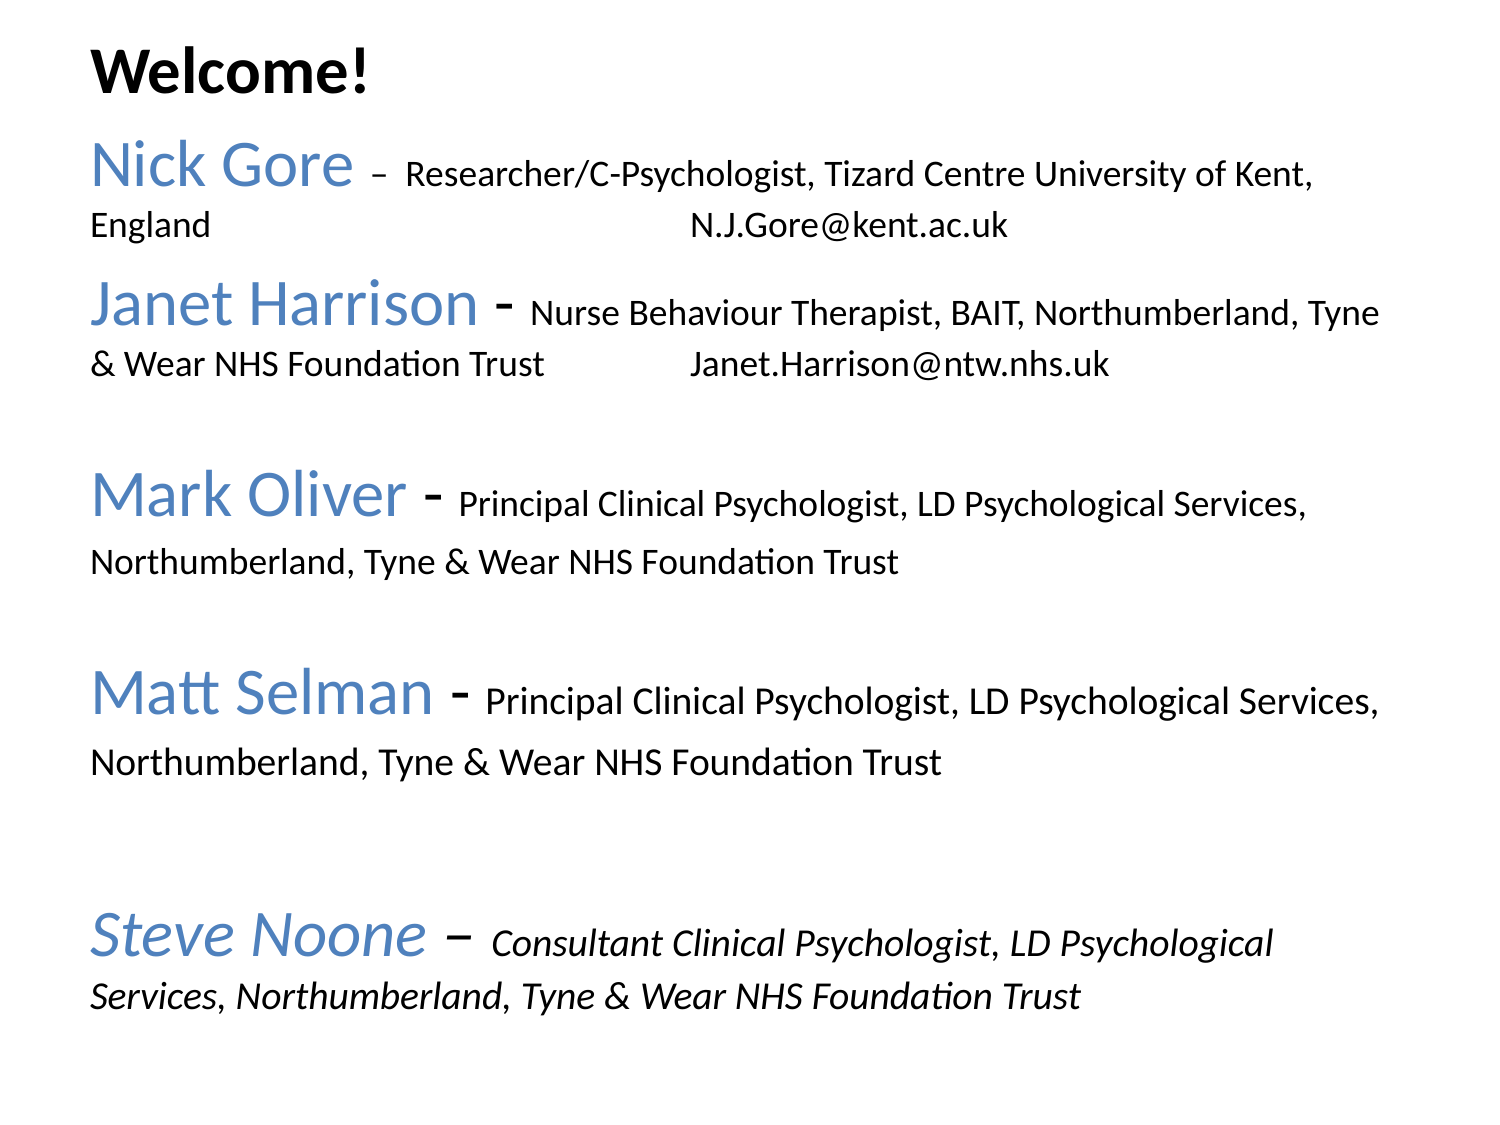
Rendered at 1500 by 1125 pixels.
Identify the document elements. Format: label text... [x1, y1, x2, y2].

list Welcome! Nick Gore – Researcher/C-Psychologist, Tizard Centre University of Kent, England N.J.Gore@kent.ac.uk Janet Harrison - Nurse Behaviour Therapist, BAIT, Northumberland, Tyne & Wear NHS Foundation Trust Janet.Harrison@ntw.nhs.uk Mark Oliver - Principal Clinical Psychologist, LD Psychological Services, Northumberland, Tyne & Wear NHS Foundation Trust Matt Selman - Principal Clinical Psychologist, LD Psychological Services, Northumberland, Tyne & Wear NHS Foundation Trust Steve Noone – Consultant Clinical Psychologist, LD Psychological Services, Northumberland, Tyne & Wear NHS Foundation Trust [75, 19, 1425, 1071]
